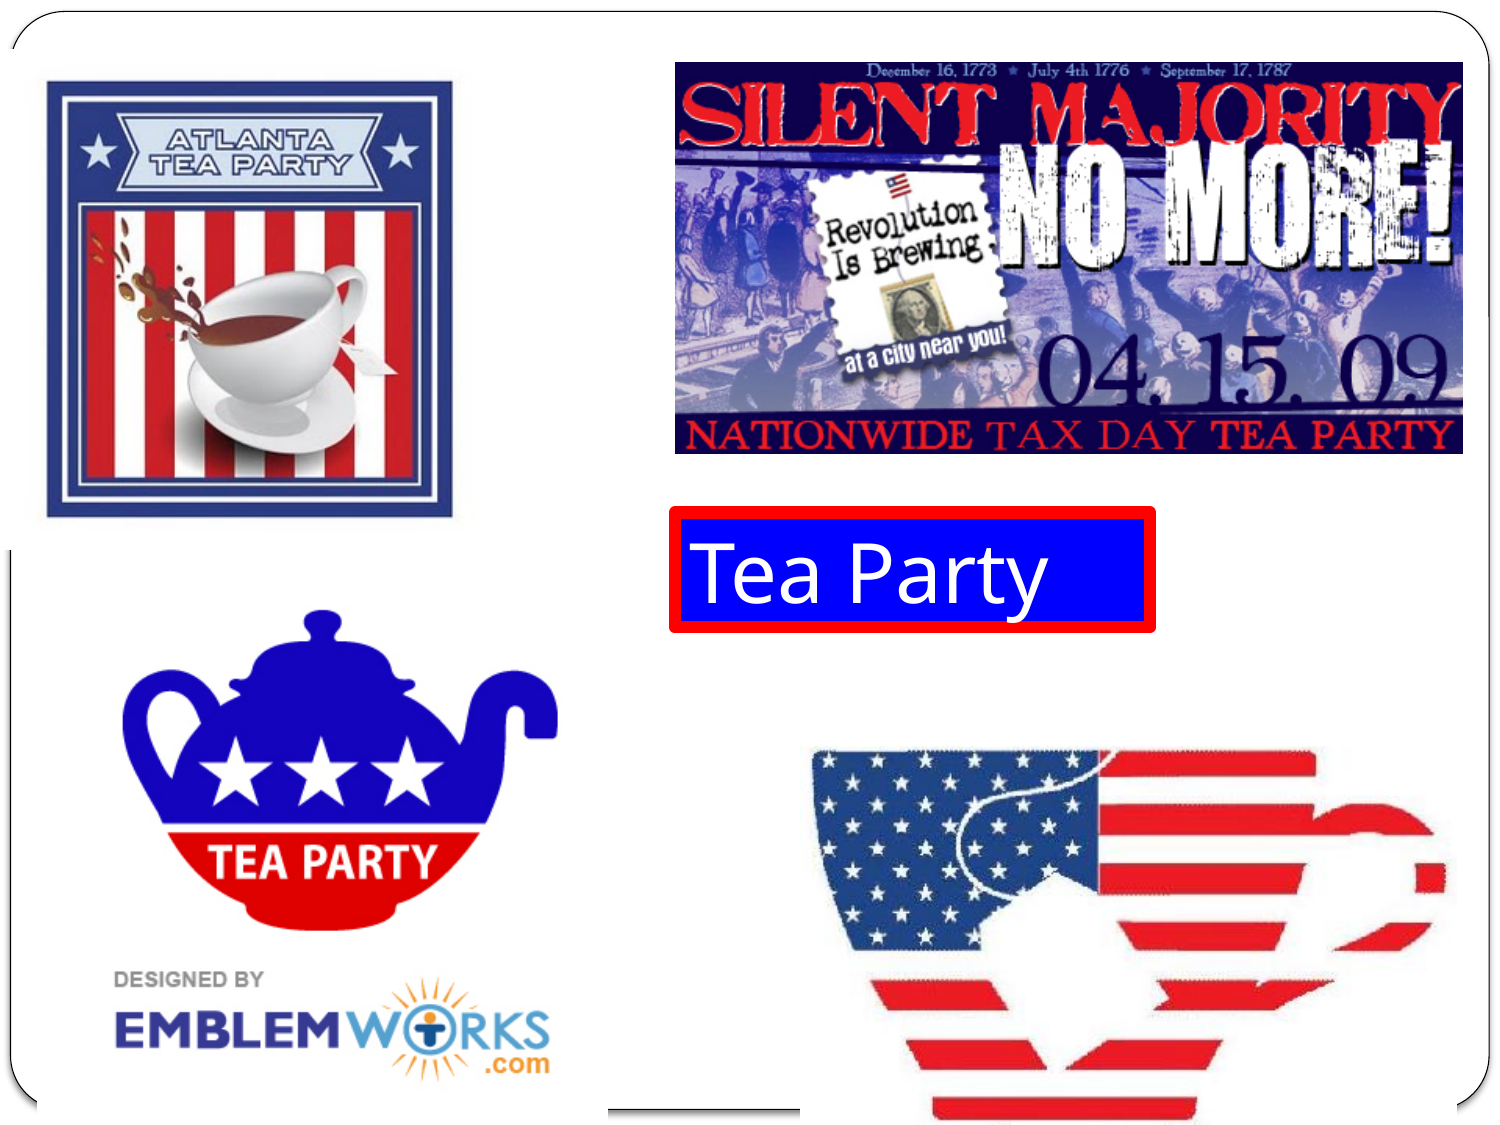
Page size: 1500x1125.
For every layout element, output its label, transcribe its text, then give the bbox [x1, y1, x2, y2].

picture [37, 554, 609, 1125]
picture [0, 49, 501, 551]
picture [674, 62, 1463, 454]
text_box Tea Party [675, 512, 1150, 628]
picture [799, 746, 1457, 1125]
